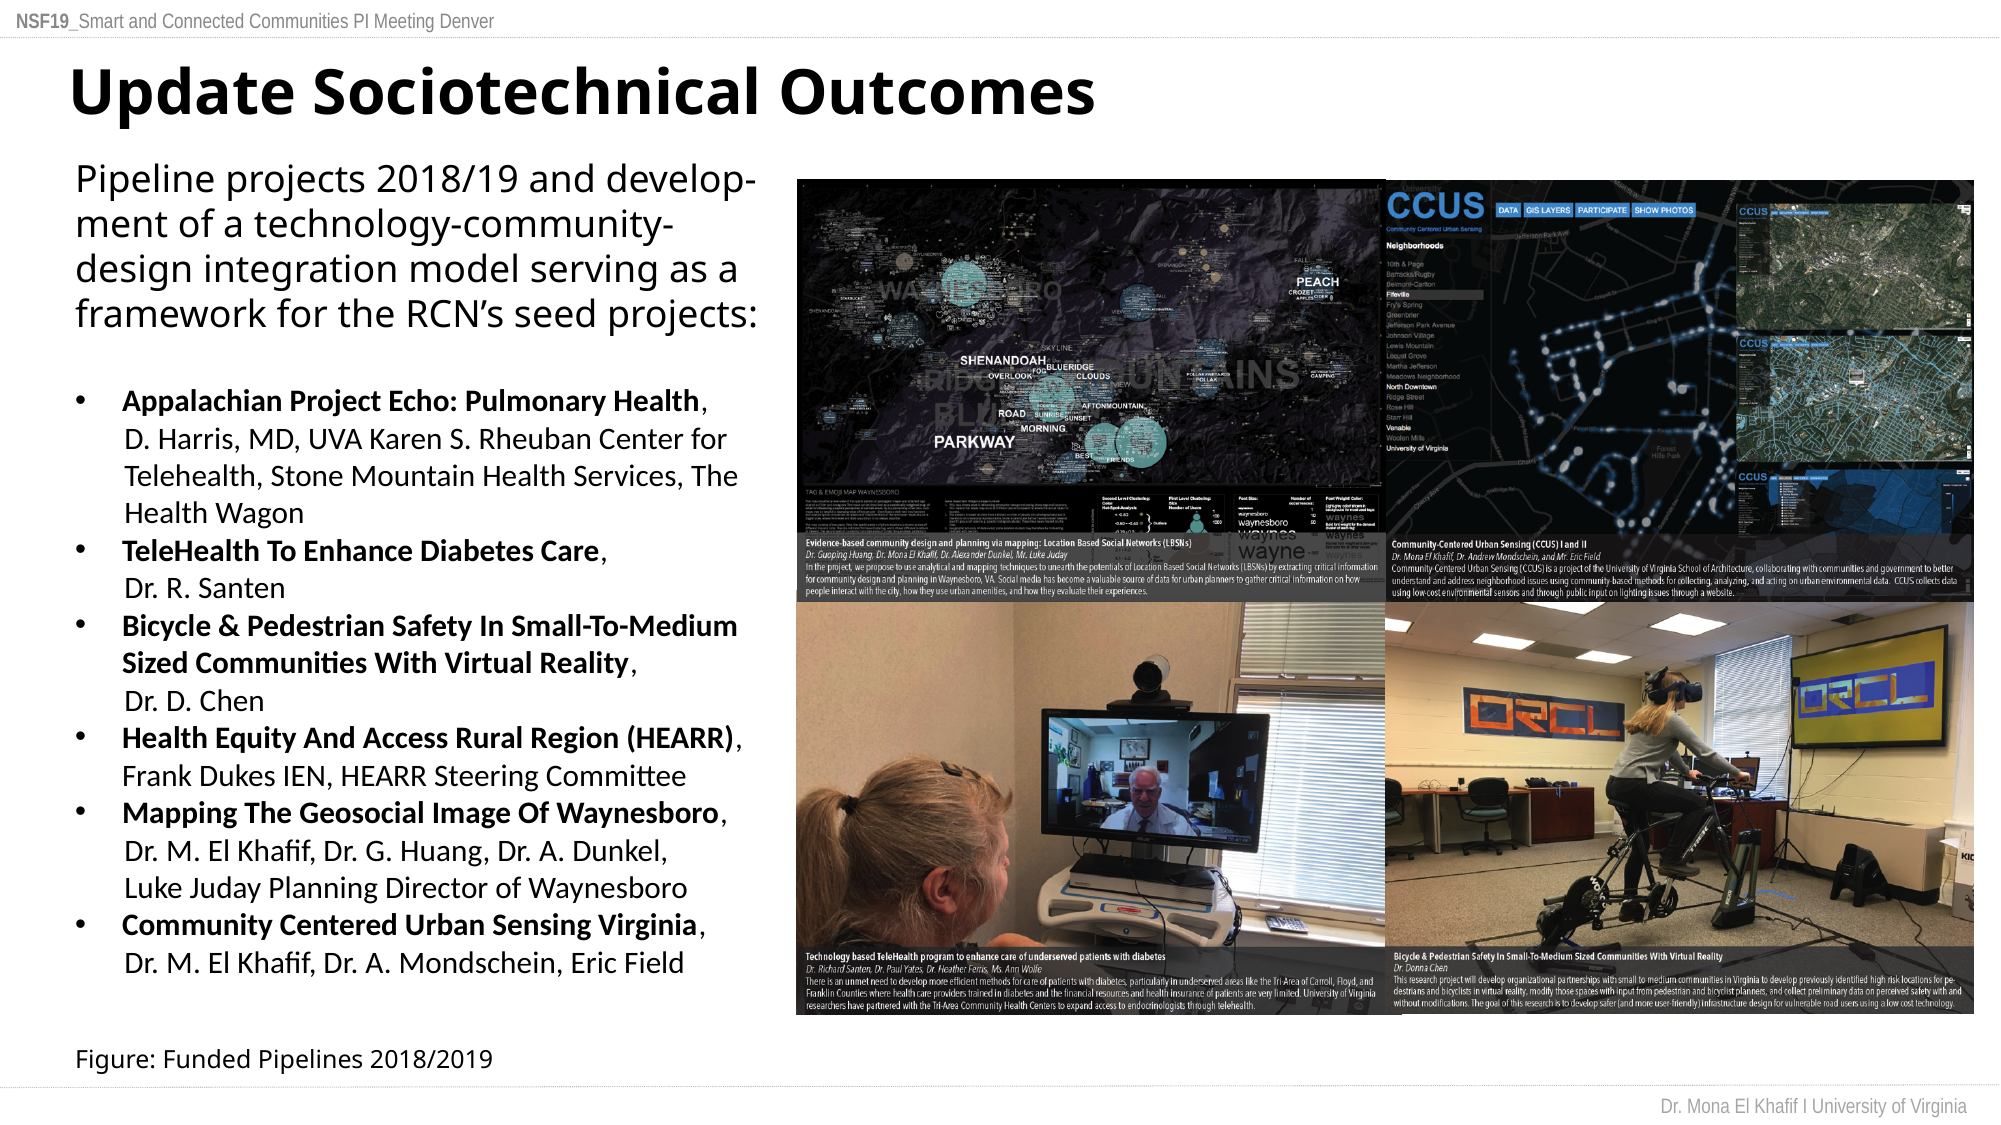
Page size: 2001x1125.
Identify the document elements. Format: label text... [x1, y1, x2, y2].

text_box NSF19_Smart and Connected Communities PI Meeting Denver [1, 0, 1252, 40]
text_box Pipeline projects 2018/19 and develop-ment of a technology-community-design integration model serving as a framework for the RCN’s seed projects: Appalachian Project Echo: Pulmonary Health, D. Harris, MD, UVA Karen S. Rheuban Center for Telehealth, Stone Mountain Health Services, The Health Wagon TeleHealth To Enhance Diabetes Care, Dr. R. Santen Bicycle & Pedestrian Safety In Small-To-Medium Sized Communities With Virtual Reality, Dr. D. Chen Health Equity And Access Rural Region (HEARR), Frank Dukes IEN, HEARR Steering Committee Mapping The Geosocial Image Of Waynesboro, Dr. M. El Khafif, Dr. G. Huang, Dr. A. Dunkel, Luke Juday Planning Director of Waynesboro Community Centered Urban Sensing Virginia, Dr. M. El Khafif, Dr. A. Mondschein, Eric Field [60, 148, 798, 1025]
picture [796, 179, 1974, 1015]
text_box Dr. Mona El Khafif I University of Virginia [731, 1084, 1982, 1125]
title Update Sociotechnical Outcomes [53, 27, 1369, 153]
text_box Figure: Funded Pipelines 2018/2019 [60, 1035, 1329, 1081]
